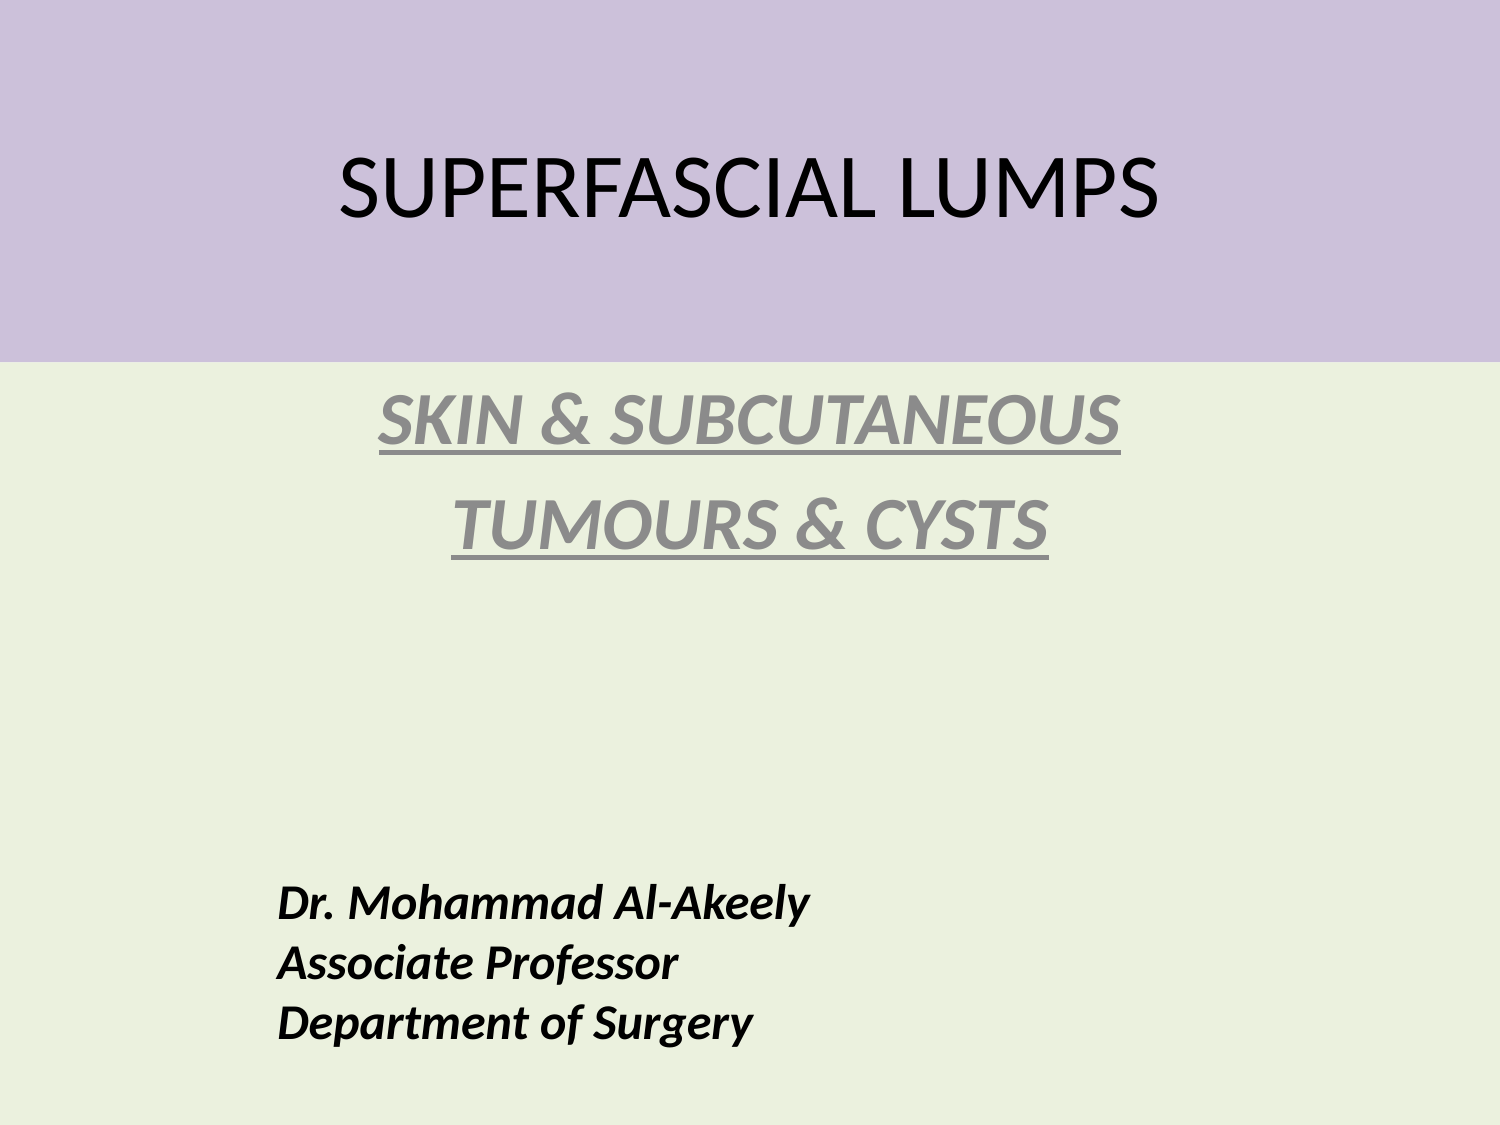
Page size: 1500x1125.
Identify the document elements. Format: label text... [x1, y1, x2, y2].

title SUPERFASCIAL LUMPS [0, 0, 1500, 362]
text_box Dr. Mohammad Al-Akeely Associate Professor Department of Surgery [262, 862, 842, 1058]
subtitle SKIN & SUBCUTANEOUS TUMOURS & CYSTS [0, 362, 1500, 1125]
